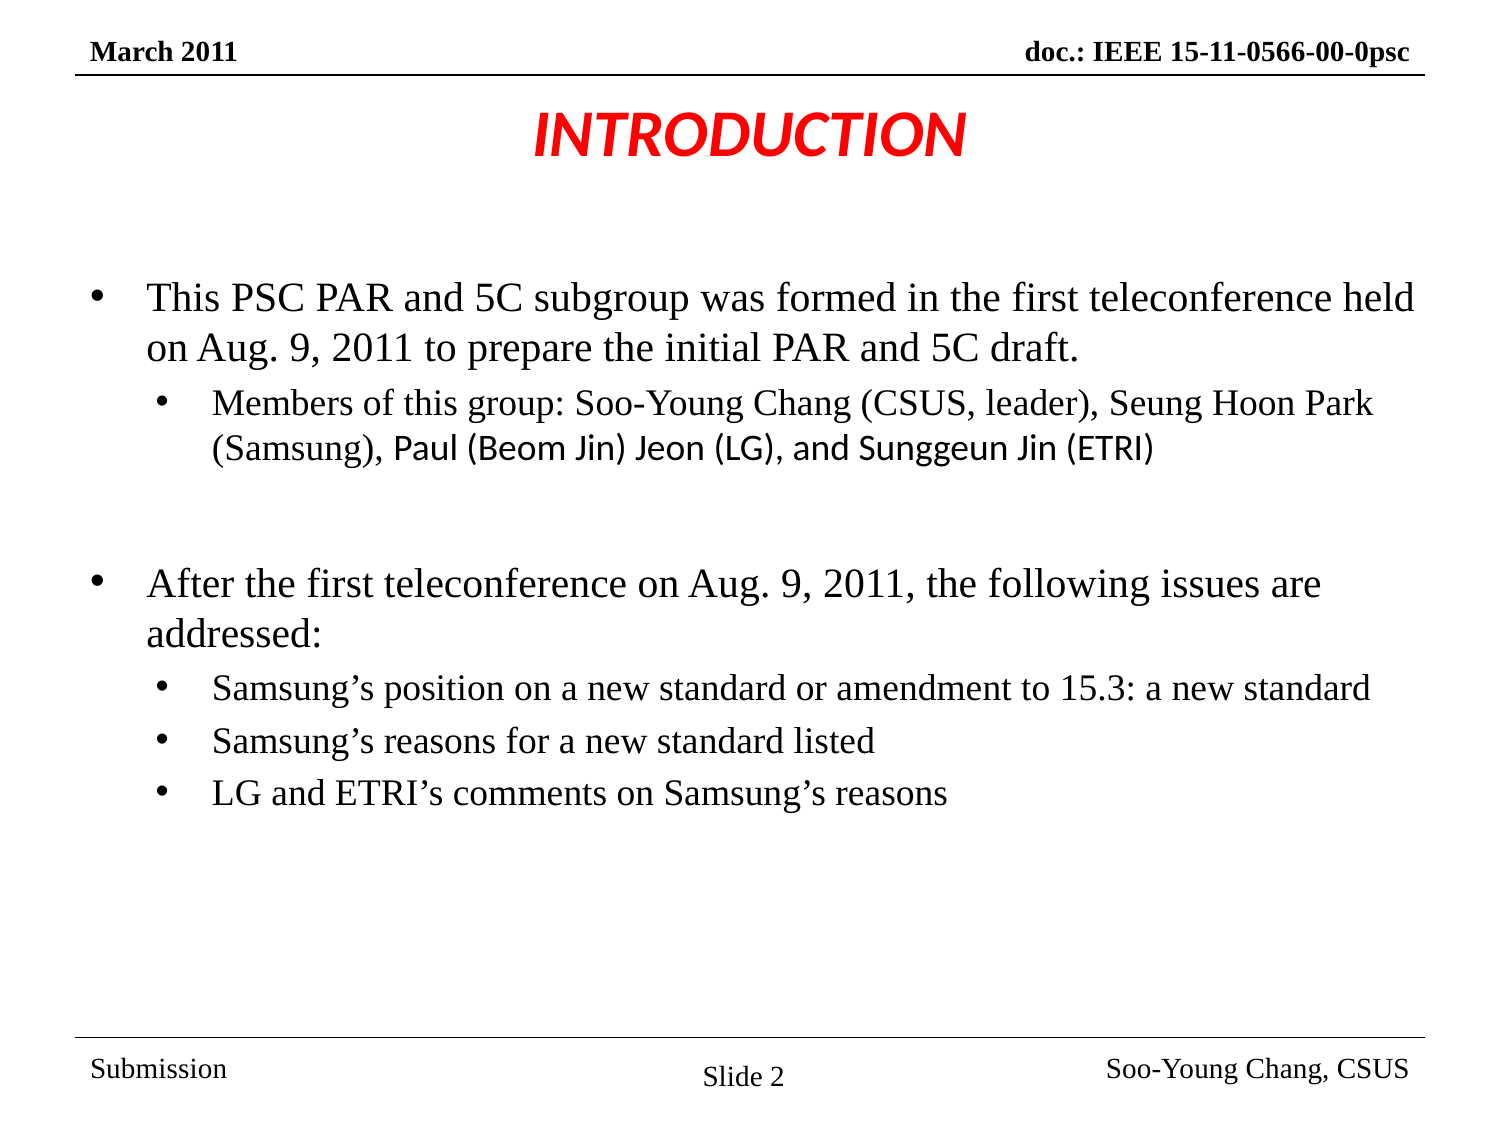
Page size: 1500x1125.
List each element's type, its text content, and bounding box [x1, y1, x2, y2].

title INTRODUCTION [75, 45, 1425, 233]
list This PSC PAR and 5C subgroup was formed in the first teleconference held on Aug. 9, 2011 to prepare the initial PAR and 5C draft. Members of this group: Soo-Young Chang (CSUS, leader), Seung Hoon Park (Samsung), Paul (Beom Jin) Jeon (LG), and Sunggeun Jin (ETRI) After the first teleconference on Aug. 9, 2011, the following issues are addressed: Samsung’s position on a new standard or amendment to 15.3: a new standard Samsung’s reasons for a new standard listed LG and ETRI’s comments on Samsung’s reasons [75, 262, 1438, 1025]
text_box Slide 2 [687, 1049, 801, 1100]
